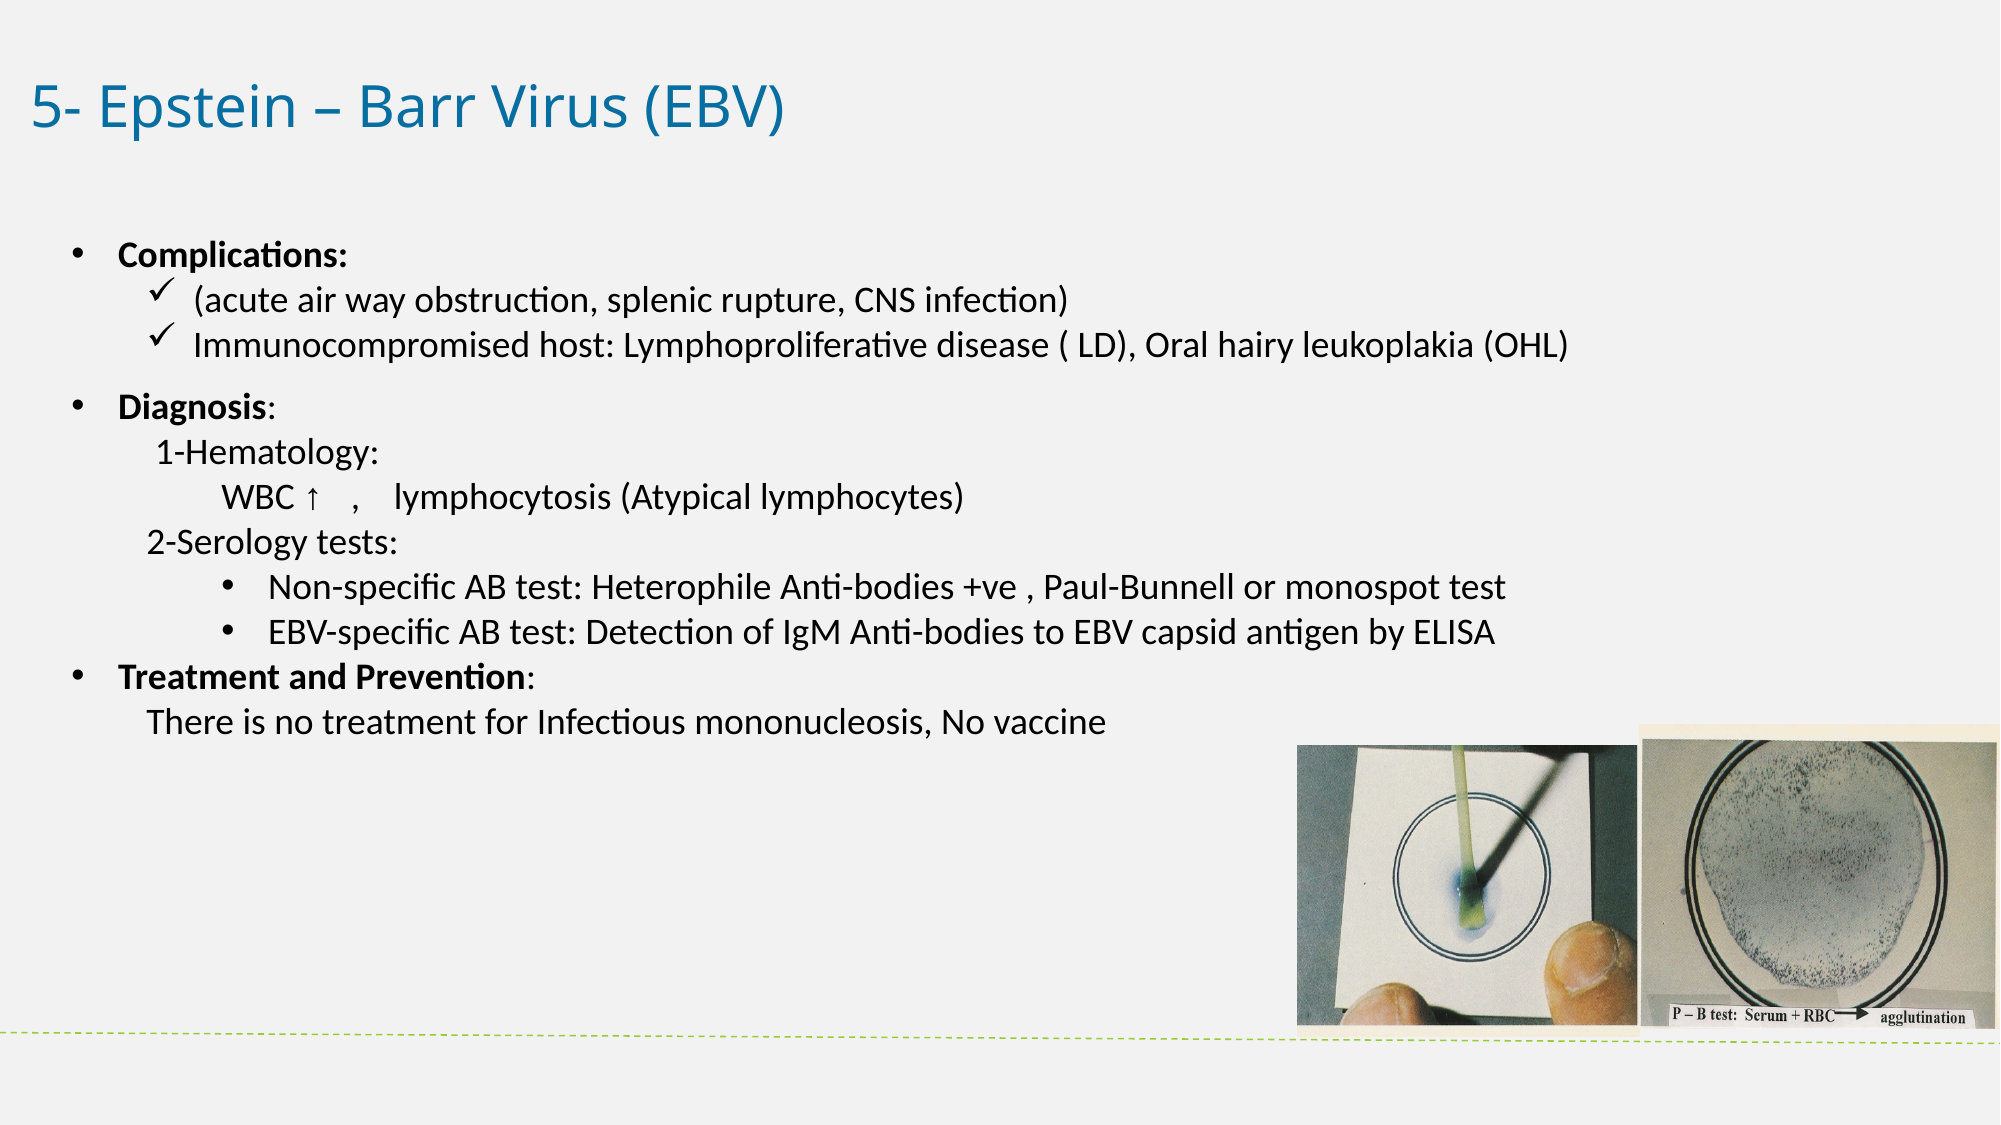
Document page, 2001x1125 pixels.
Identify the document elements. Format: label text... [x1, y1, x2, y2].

text_box 5- Epstein – Barr Virus (EBV) [15, 61, 946, 147]
text_box Complications: (acute air way obstruction, splenic rupture, CNS infection) Immunocompromised host: Lymphoproliferative disease ( LD), Oral hairy leukoplakia (OHL) [56, 222, 1718, 373]
picture [1297, 724, 2000, 1037]
text_box Diagnosis: 1-Hematology: WBC ↑ , lymphocytosis (Atypical lymphocytes) 2-Serology tests: Non-specific AB test: Heterophile Anti-bodies +ve , Paul-Bunnell or monospot test EBV-specific AB test: Detection of IgM Anti-bodies to EBV capsid antigen by ELISA Treatment and Prevention: There is no treatment for Infectious mononucleosis, No vaccine [56, 374, 1834, 750]
